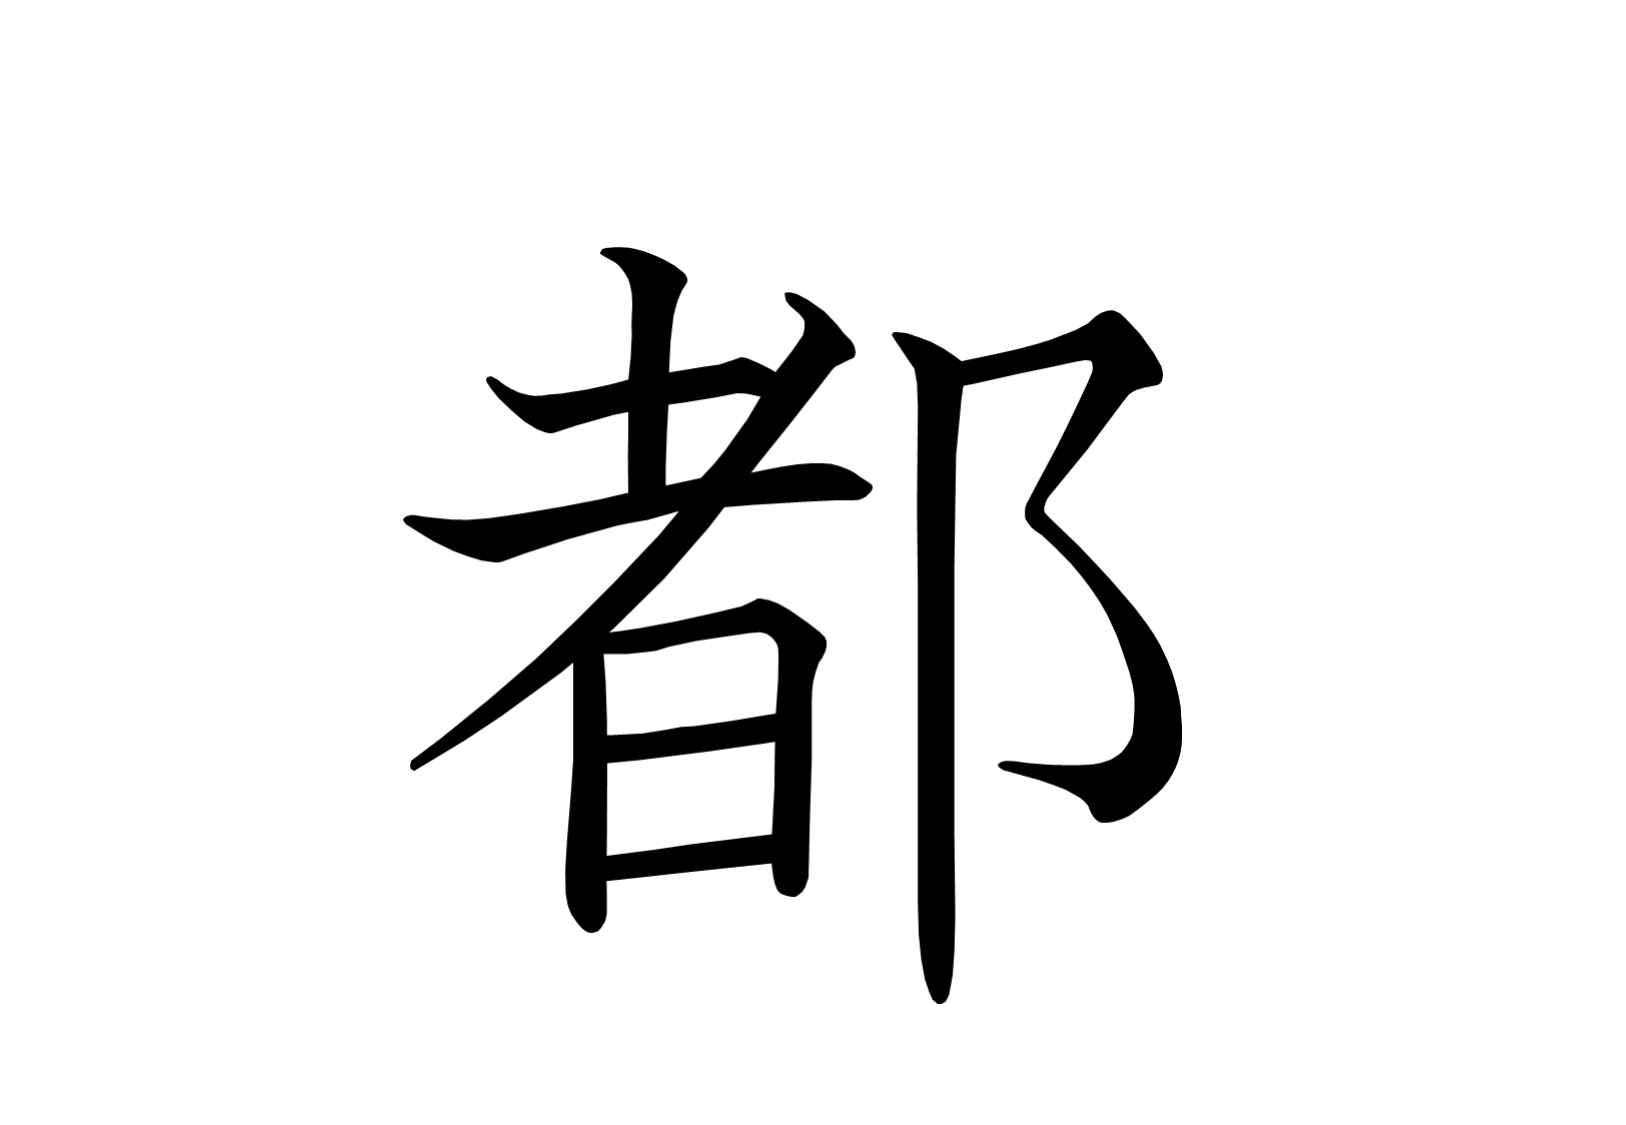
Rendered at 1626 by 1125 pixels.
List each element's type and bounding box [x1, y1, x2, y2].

picture [403, 247, 1182, 1004]
